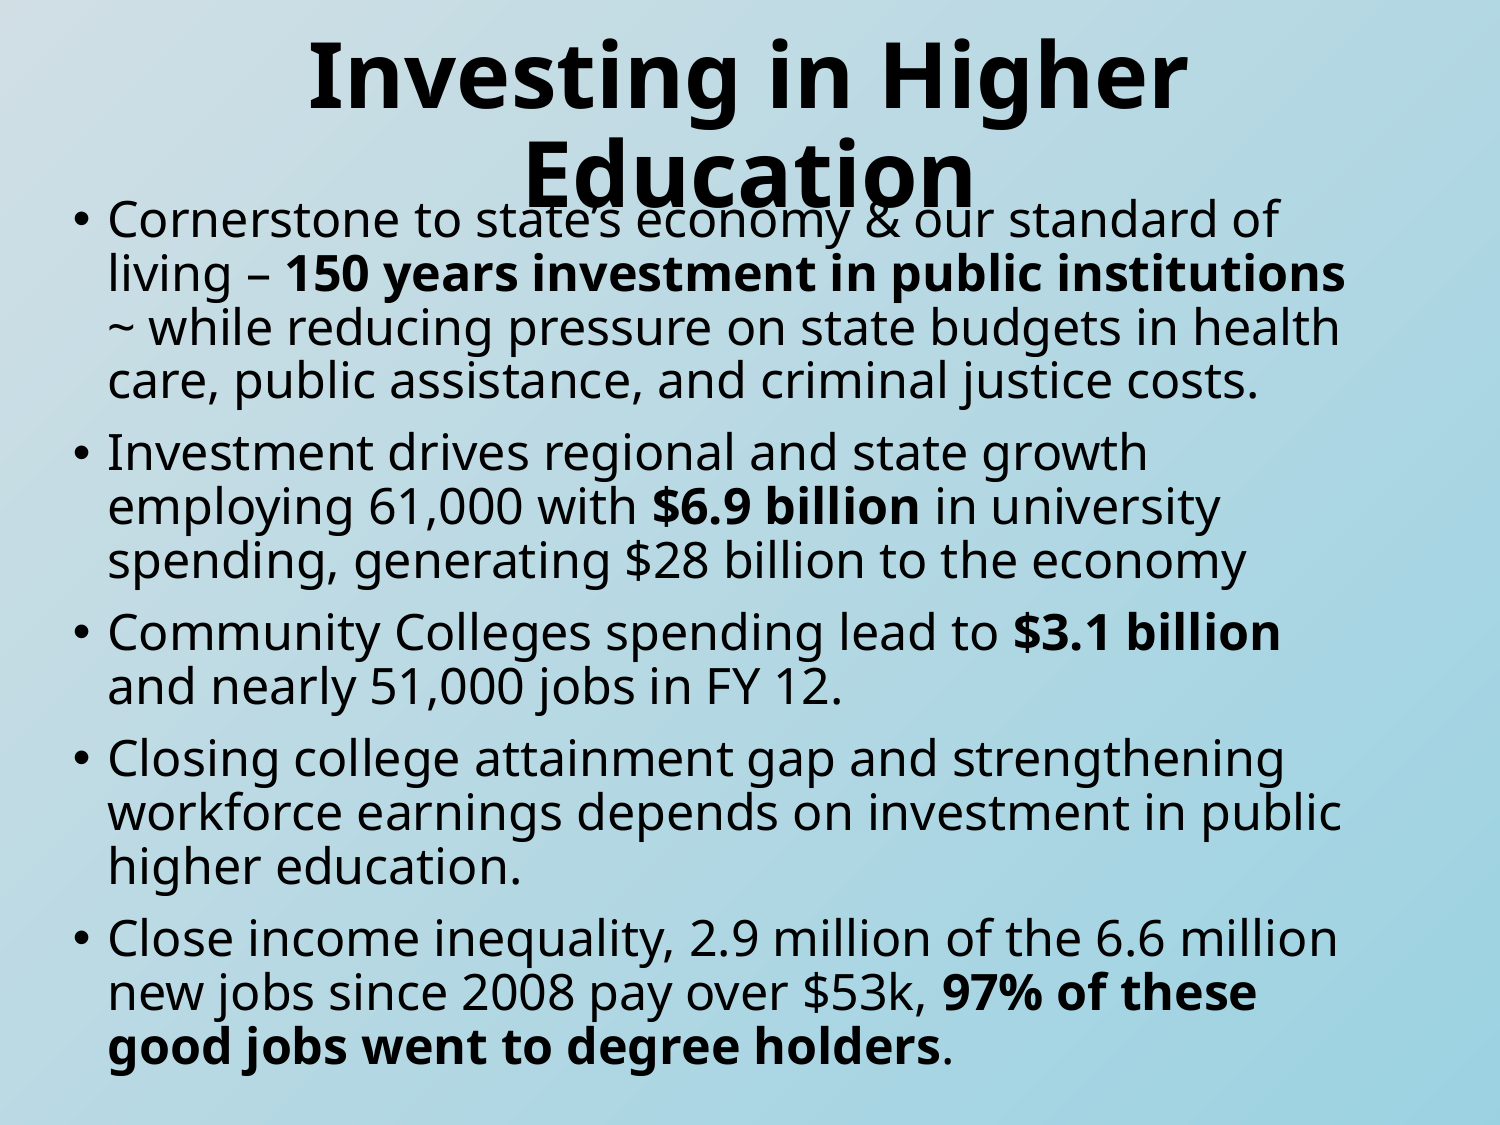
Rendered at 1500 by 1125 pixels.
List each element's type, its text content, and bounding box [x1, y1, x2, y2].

list Cornerstone to state’s economy & our standard of living – 150 years investment in public institutions ~ while reducing pressure on state budgets in health care, public assistance, and criminal justice costs. Investment drives regional and state growth employing 61,000 with $6.9 billion in university spending, generating $28 billion to the economy Community Colleges spending lead to $3.1 billion and nearly 51,000 jobs in FY 12. Closing college attainment gap and strengthening workforce earnings depends on investment in public higher education. Close income inequality, 2.9 million of the 6.6 million new jobs since 2008 pay over $53k, 97% of these good jobs went to degree holders. [57, 186, 1397, 1102]
title Investing in Higher Education [103, 31, 1397, 186]
